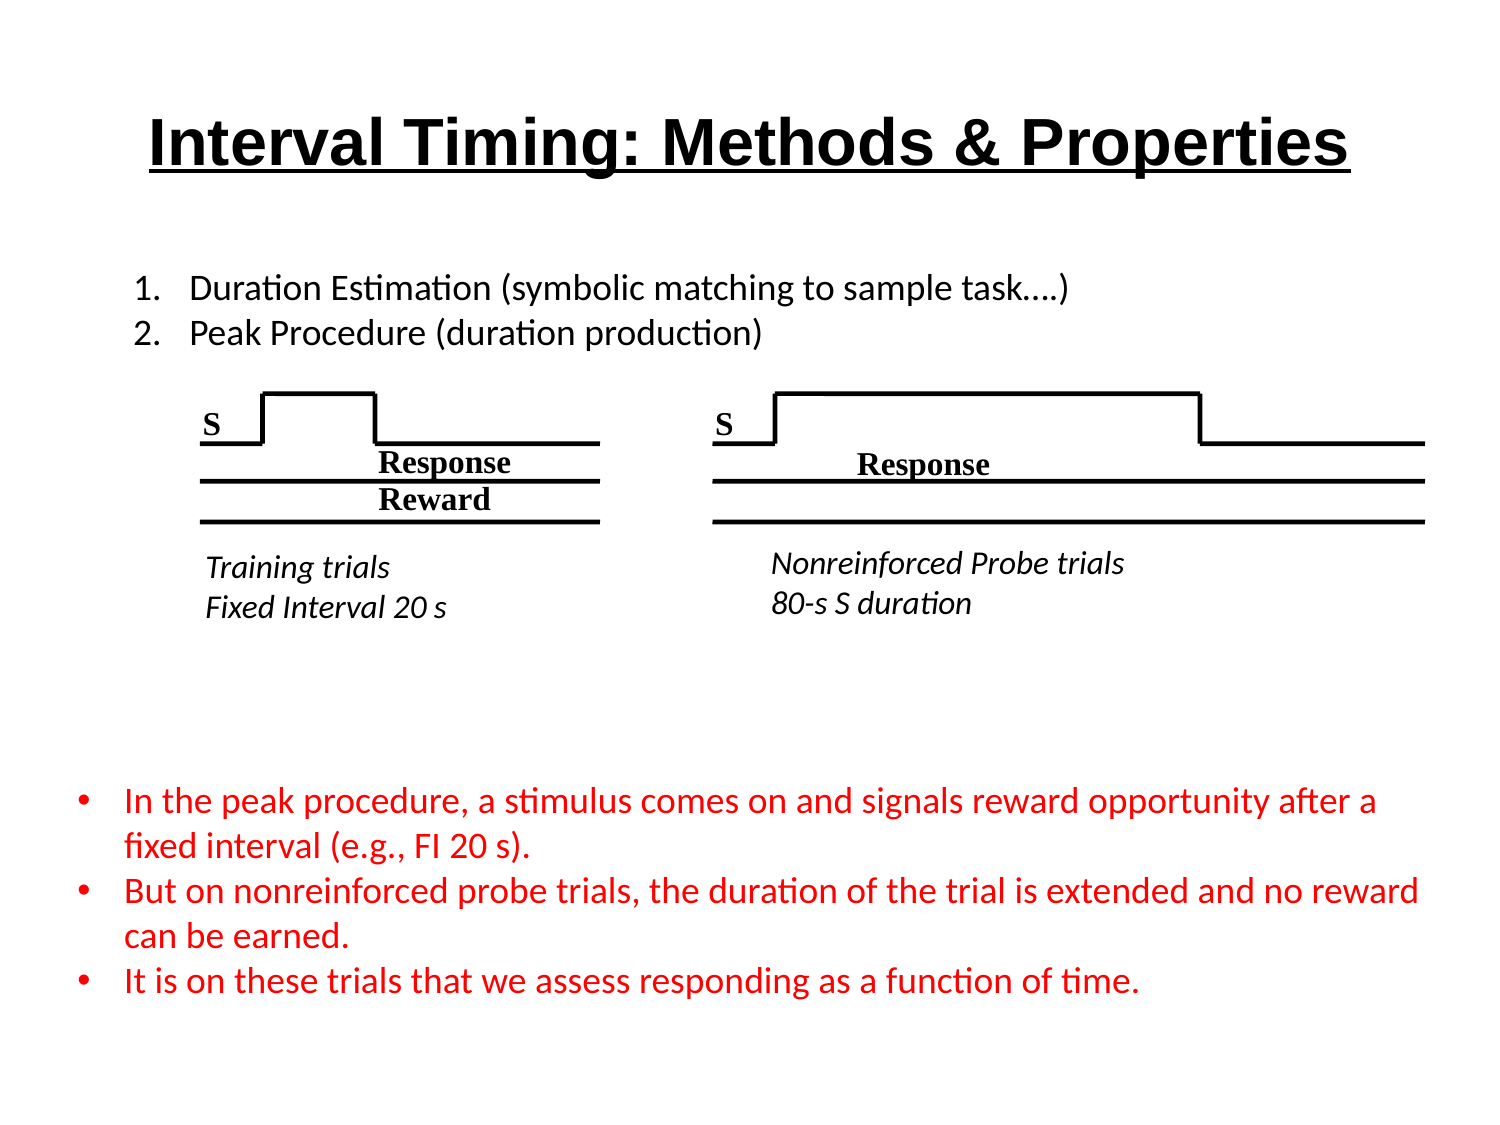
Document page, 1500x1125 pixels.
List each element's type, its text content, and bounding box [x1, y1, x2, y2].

text_box In the peak procedure, a stimulus comes on and signals reward opportunity after a fixed interval (e.g., FI 20 s). But on nonreinforced probe trials, the duration of the trial is extended and no reward can be earned. It is on these trials that we assess responding as a function of time. [62, 769, 1462, 1009]
text_box Training trials Fixed Interval 20 s [190, 537, 463, 633]
title Interval Timing: Methods & Properties [75, 45, 1425, 233]
text_box Duration Estimation (symbolic matching to sample task….) Peak Procedure (duration production) [118, 255, 1086, 361]
text_box Response [842, 435, 1006, 490]
text_box Reward [363, 470, 507, 525]
text_box Response [363, 432, 527, 488]
text_box S [187, 395, 237, 450]
text_box Nonreinforced Probe trials 80-s S duration [756, 534, 1141, 629]
text_box S [700, 395, 749, 450]
